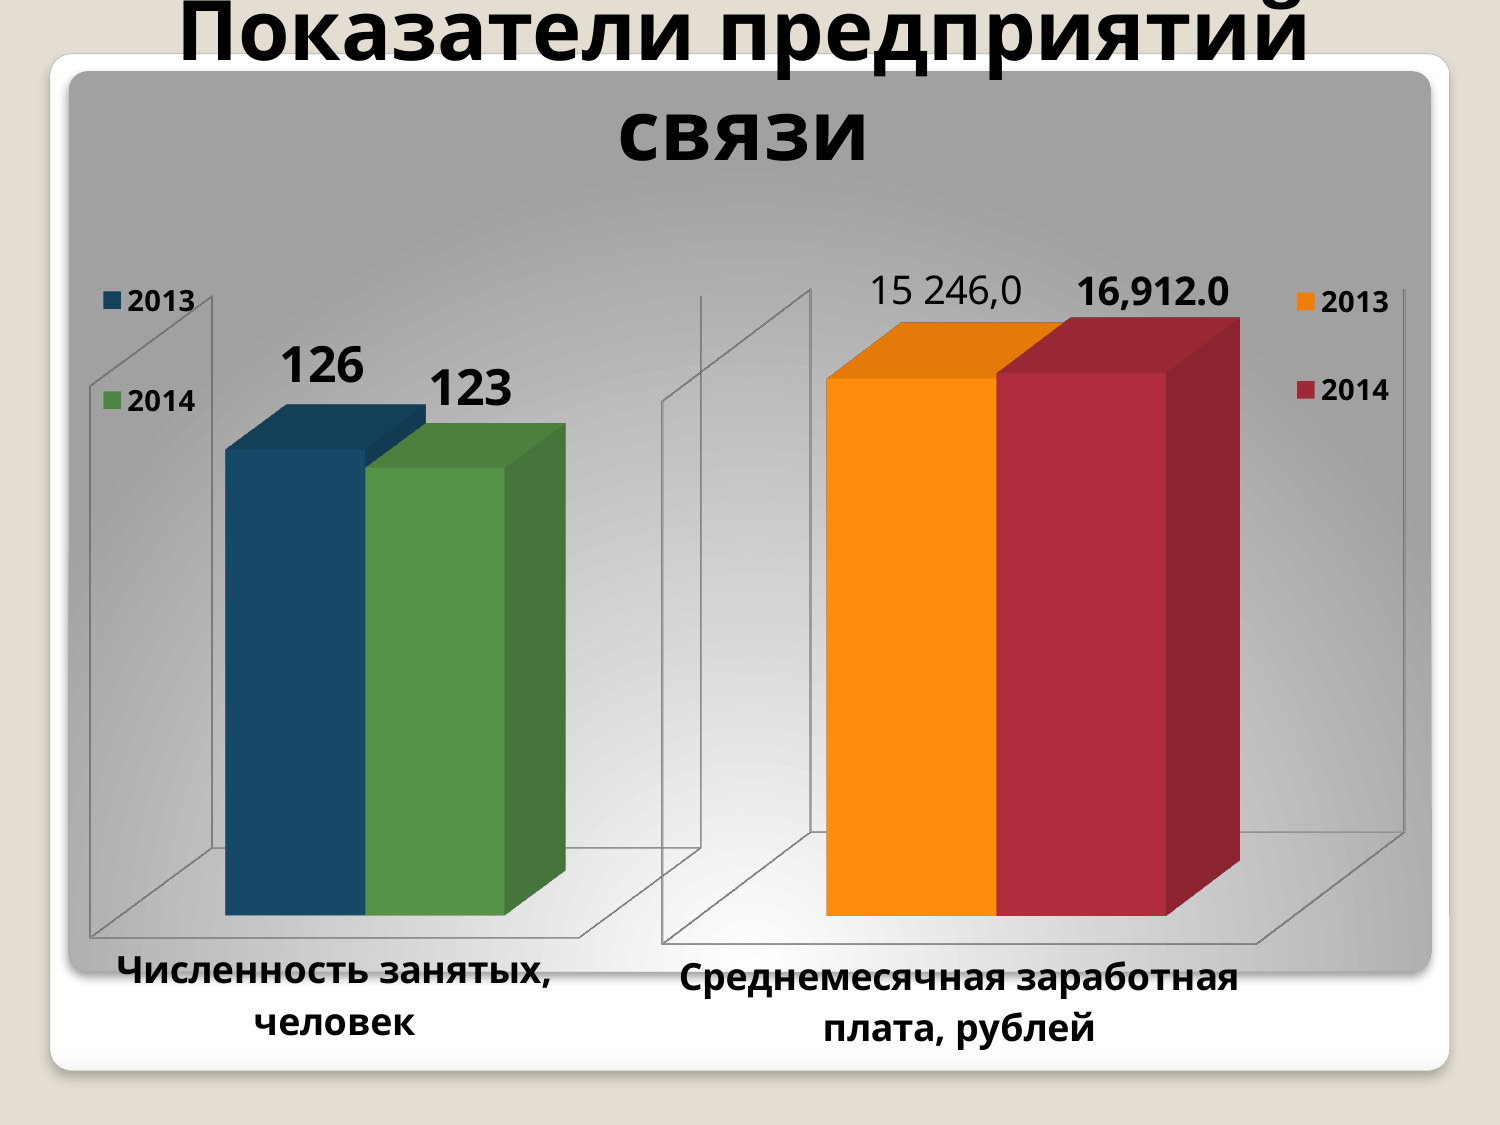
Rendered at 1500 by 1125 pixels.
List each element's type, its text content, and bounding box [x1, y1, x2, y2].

title Показатели предприятий связи [41, 54, 1447, 185]
chart [76, 207, 1424, 1071]
